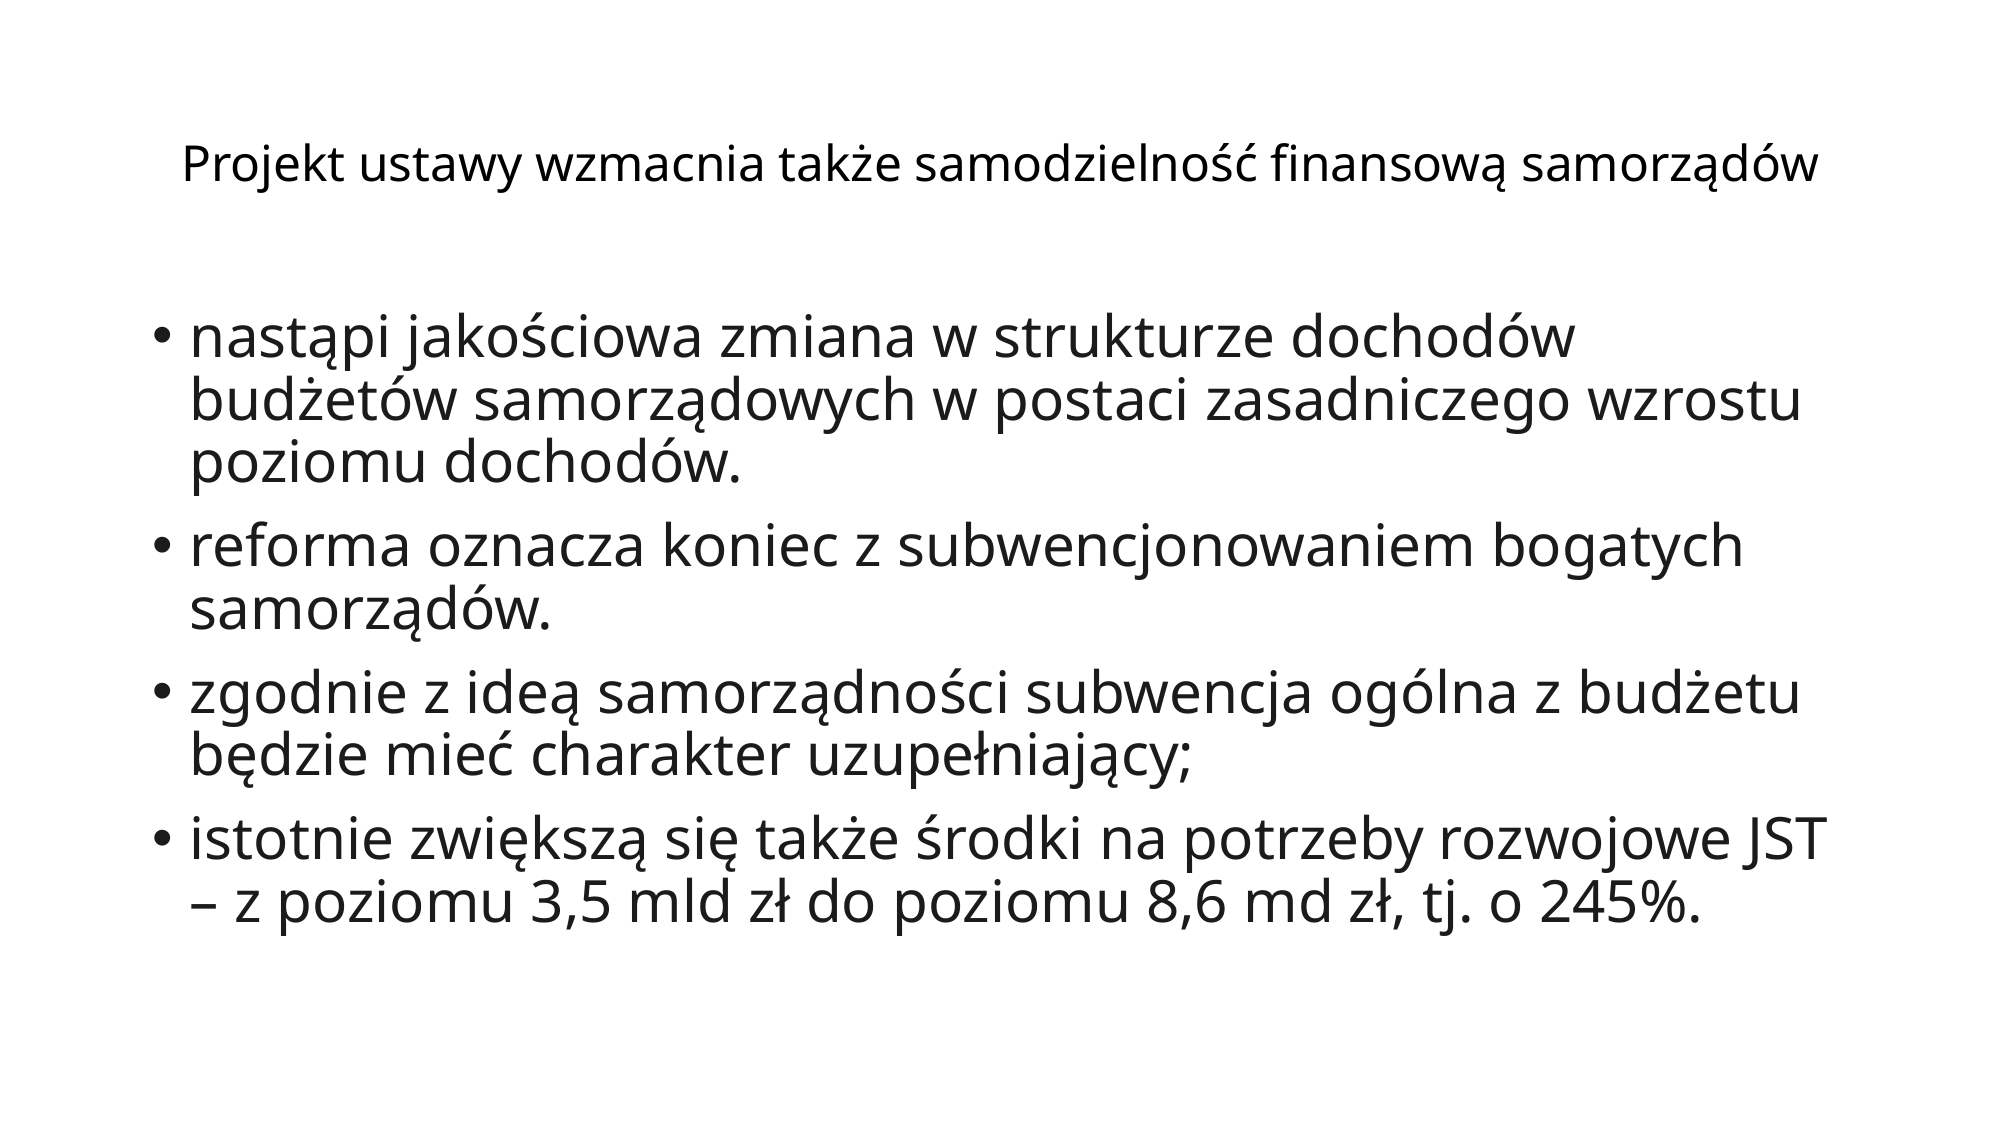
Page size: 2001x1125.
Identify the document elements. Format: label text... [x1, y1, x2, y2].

list nastąpi jakościowa zmiana w strukturze dochodów budżetów samorządowych w postaci zasadniczego wzrostu poziomu dochodów. reforma oznacza koniec z subwencjonowaniem bogatych samorządów. zgodnie z ideą samorządności subwencja ogólna z budżetu będzie mieć charakter uzupełniający; istotnie zwiększą się także środki na potrzeby rozwojowe JST – z poziomu 3,5 mld zł do poziomu 8,6 md zł, tj. o 245%. [137, 299, 1863, 1014]
title Projekt ustawy wzmacnia także samodzielność finansową samorządów [137, 59, 1863, 278]
